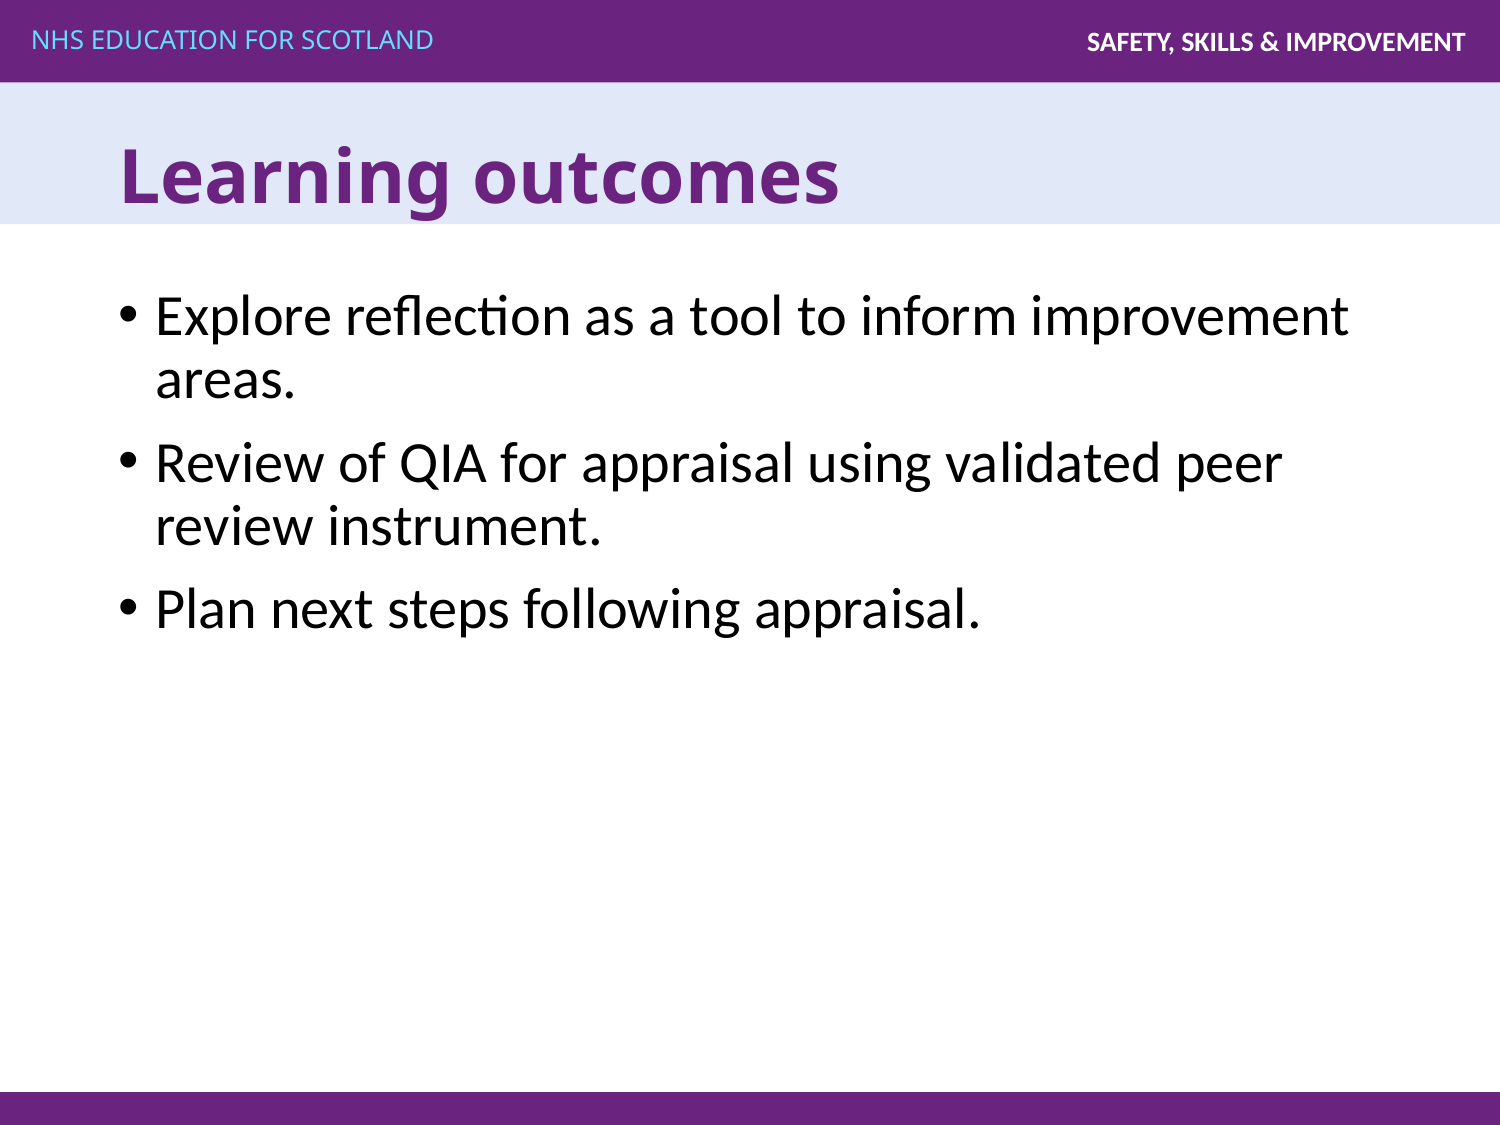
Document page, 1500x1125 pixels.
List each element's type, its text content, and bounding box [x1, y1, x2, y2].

list Explore reflection as a tool to inform improvement areas. Review of QIA for appraisal using validated peer review instrument. Plan next steps following appraisal. [103, 277, 1397, 992]
title Learning outcomes [103, 134, 1397, 225]
